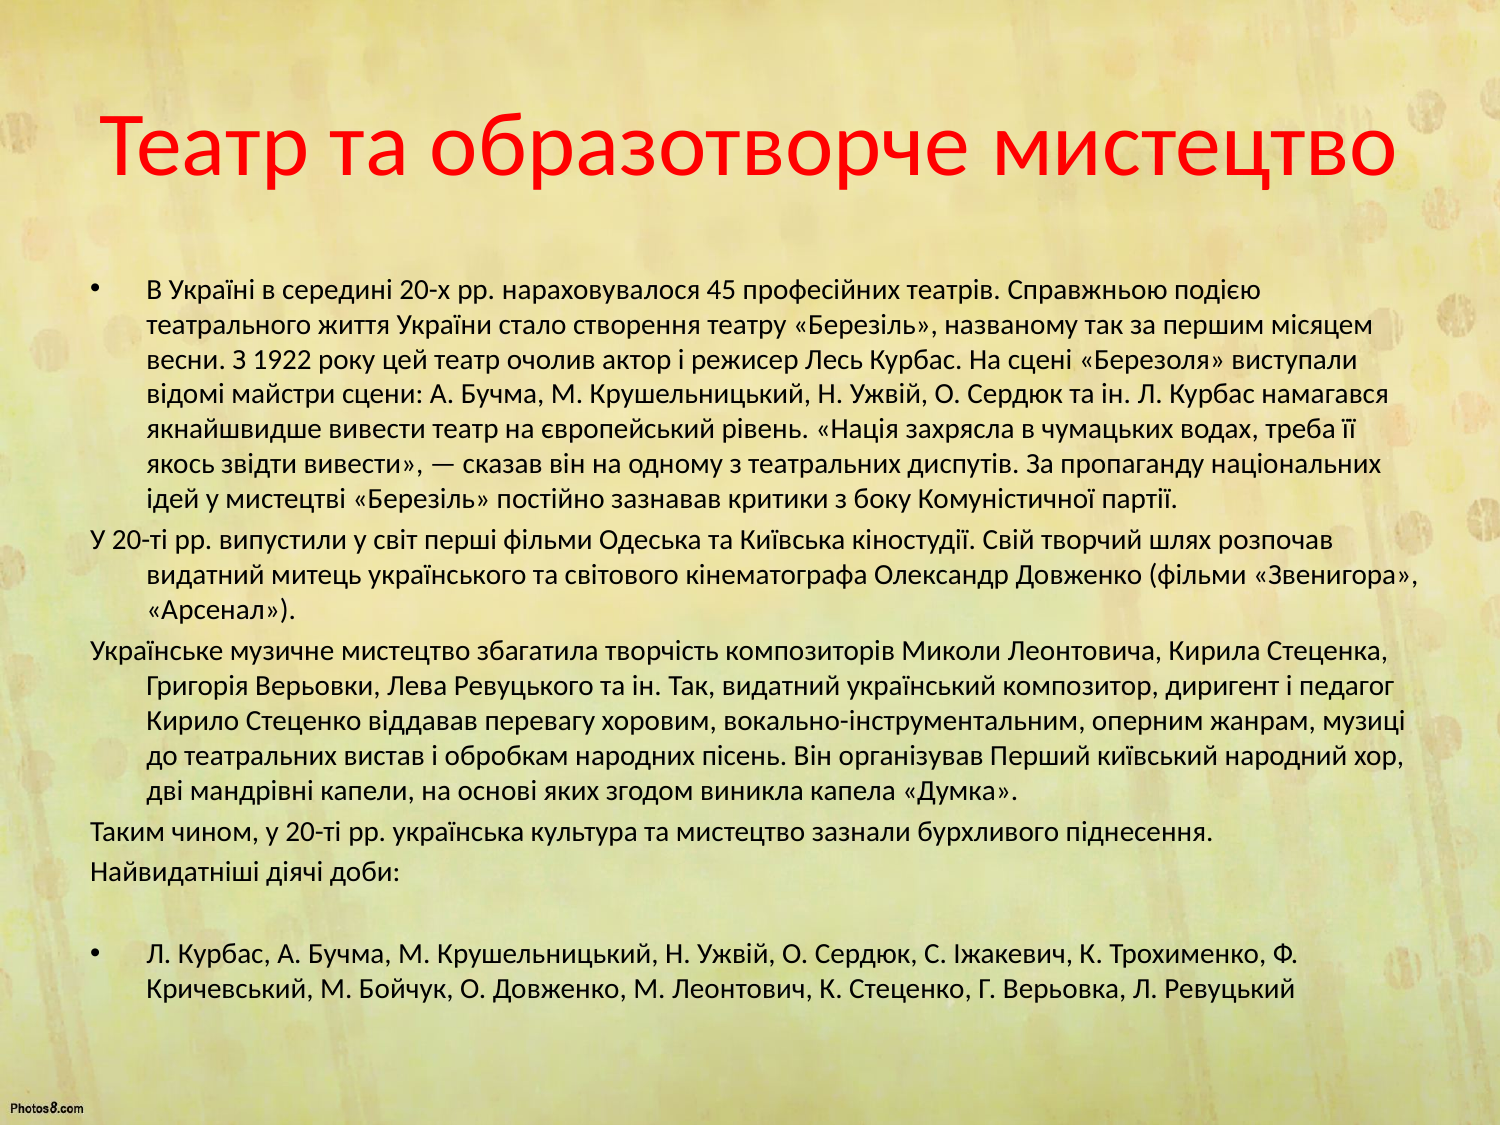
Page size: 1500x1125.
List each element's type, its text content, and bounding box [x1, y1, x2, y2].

picture [0, 0, 1500, 1125]
list В Україні в середині 20-х pp. нараховувалося 45 професійних театрів. Справжньою подією театрального життя України стало створення театру «Березіль», названому так за першим місяцем весни. З 1922 року цей театр очолив актор і режисер Лесь Курбас. На сцені «Березоля» виступали відомі майстри сцени: А. Бучма, М. Крушельницький, Н. Ужвій, О. Сердюк та ін. Л. Курбас намагався якнайшвидше вивести театр на європейський рівень. «Нація захрясла в чумацьких водах, треба її якось звідти вивести», — сказав він на одному з театральних диспутів. За пропаганду національних ідей у мистецтві «Березіль» постійно зазнавав критики з боку Комуністичної партії. У 20-ті pp. випустили у світ перші фільми Одеська та Київська кіностудії. Свій творчий шлях розпочав видатний митець українського та світового кінематографа Олександр Довженко (фільми «Звенигора», «Арсенал»). Українське музичне мистецтво збагатила творчість композиторів Миколи Леонтовича, Кирила Стеценка, Григорія Верьовки, Лева Ревуцького та ін. Так, видатний український композитор, диригент і педагог Кирило Стеценко віддавав перевагу хоровим, вокально-інструментальним, оперним жанрам, музиці до театральних вистав і обробкам народних пісень. Він організував Перший київський народний хор, дві мандрівні капели, на основі яких згодом виникла капела «Думка». Таким чином, у 20-ті pp. українська культура та мистецтво зазнали бурхливого піднесення. Найвидатніші діячі доби: Л. Курбас, А. Бучма, М. Крушельницький, Н. Ужвій, О. Сердюк, С. Іжакевич, К. Трохименко, Ф. Кричевський, М. Бойчук, О. Довженко, М. Леонтович, К. Стеценко, Г. Верьовка, Л. Ревуцький [75, 262, 1442, 1067]
title Театр та образотворче мистецтво [75, 45, 1425, 233]
